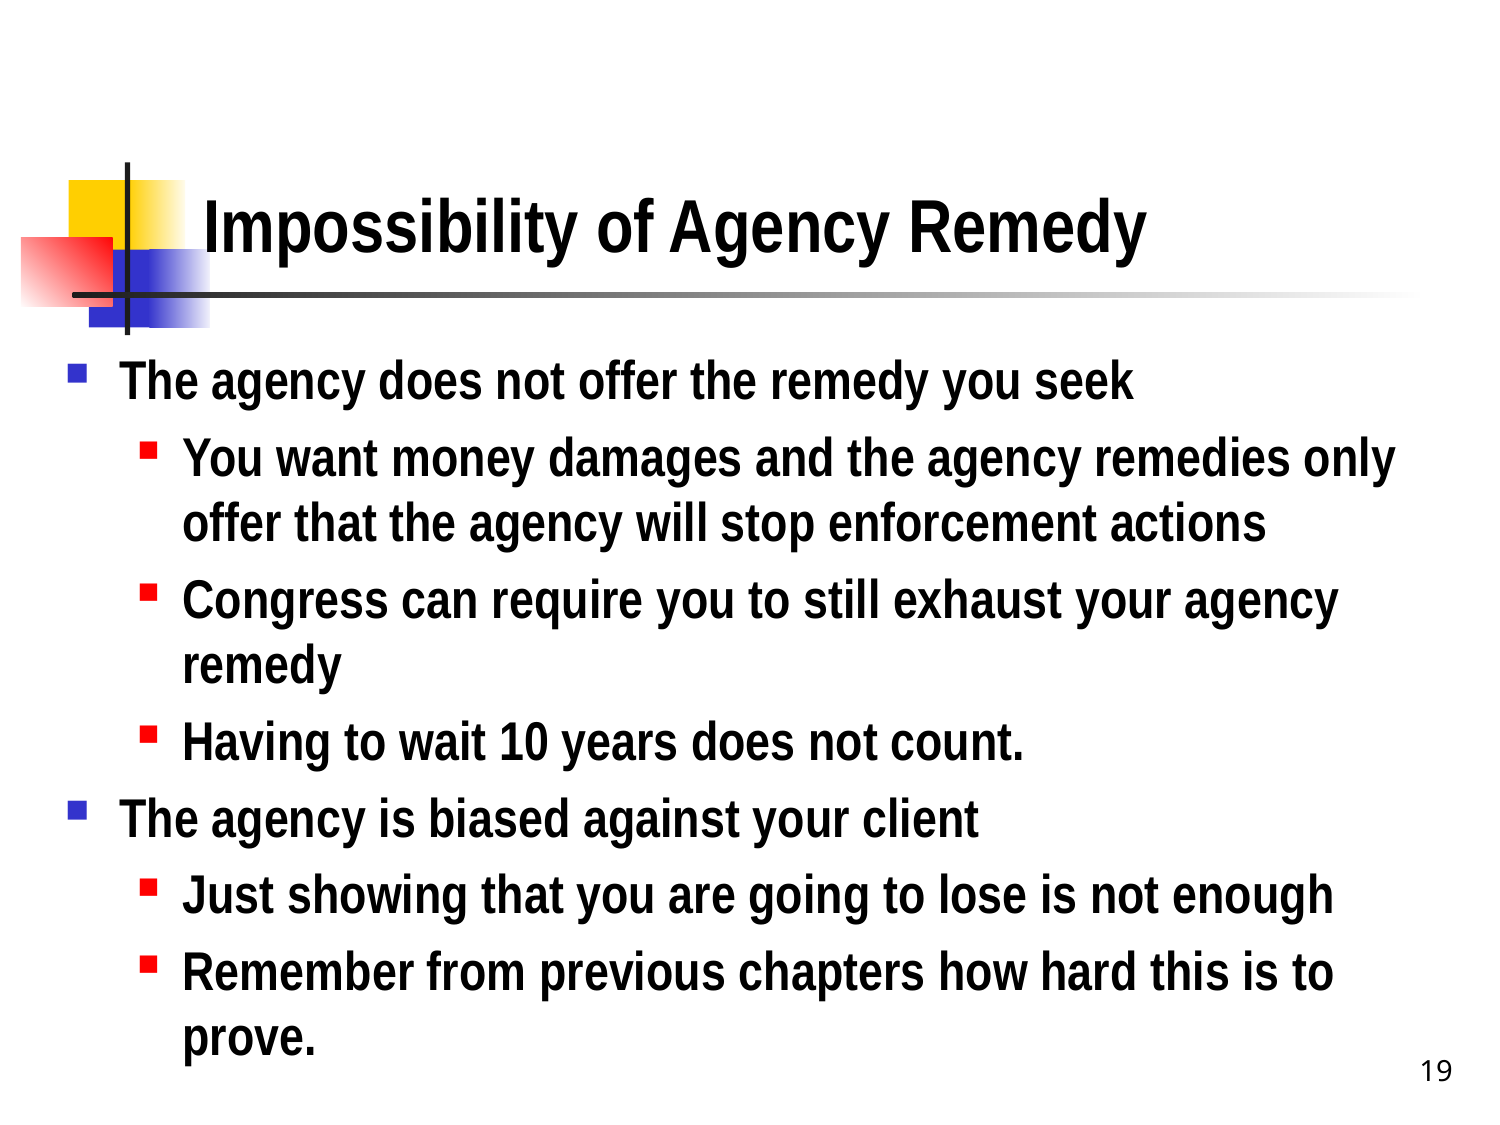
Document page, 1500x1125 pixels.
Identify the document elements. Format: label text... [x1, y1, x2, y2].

title Impossibility of Agency Remedy [188, 35, 1468, 275]
list The agency does not offer the remedy you seek You want money damages and the agency remedies only offer that the agency will stop enforcement actions Congress can require you to still exhaust your agency remedy Having to wait 10 years does not count. The agency is biased against your client Just showing that you are going to lose is not enough Remember from previous chapters how hard this is to prove. [50, 337, 1450, 1075]
slide_number 19 [1155, 1024, 1468, 1100]
